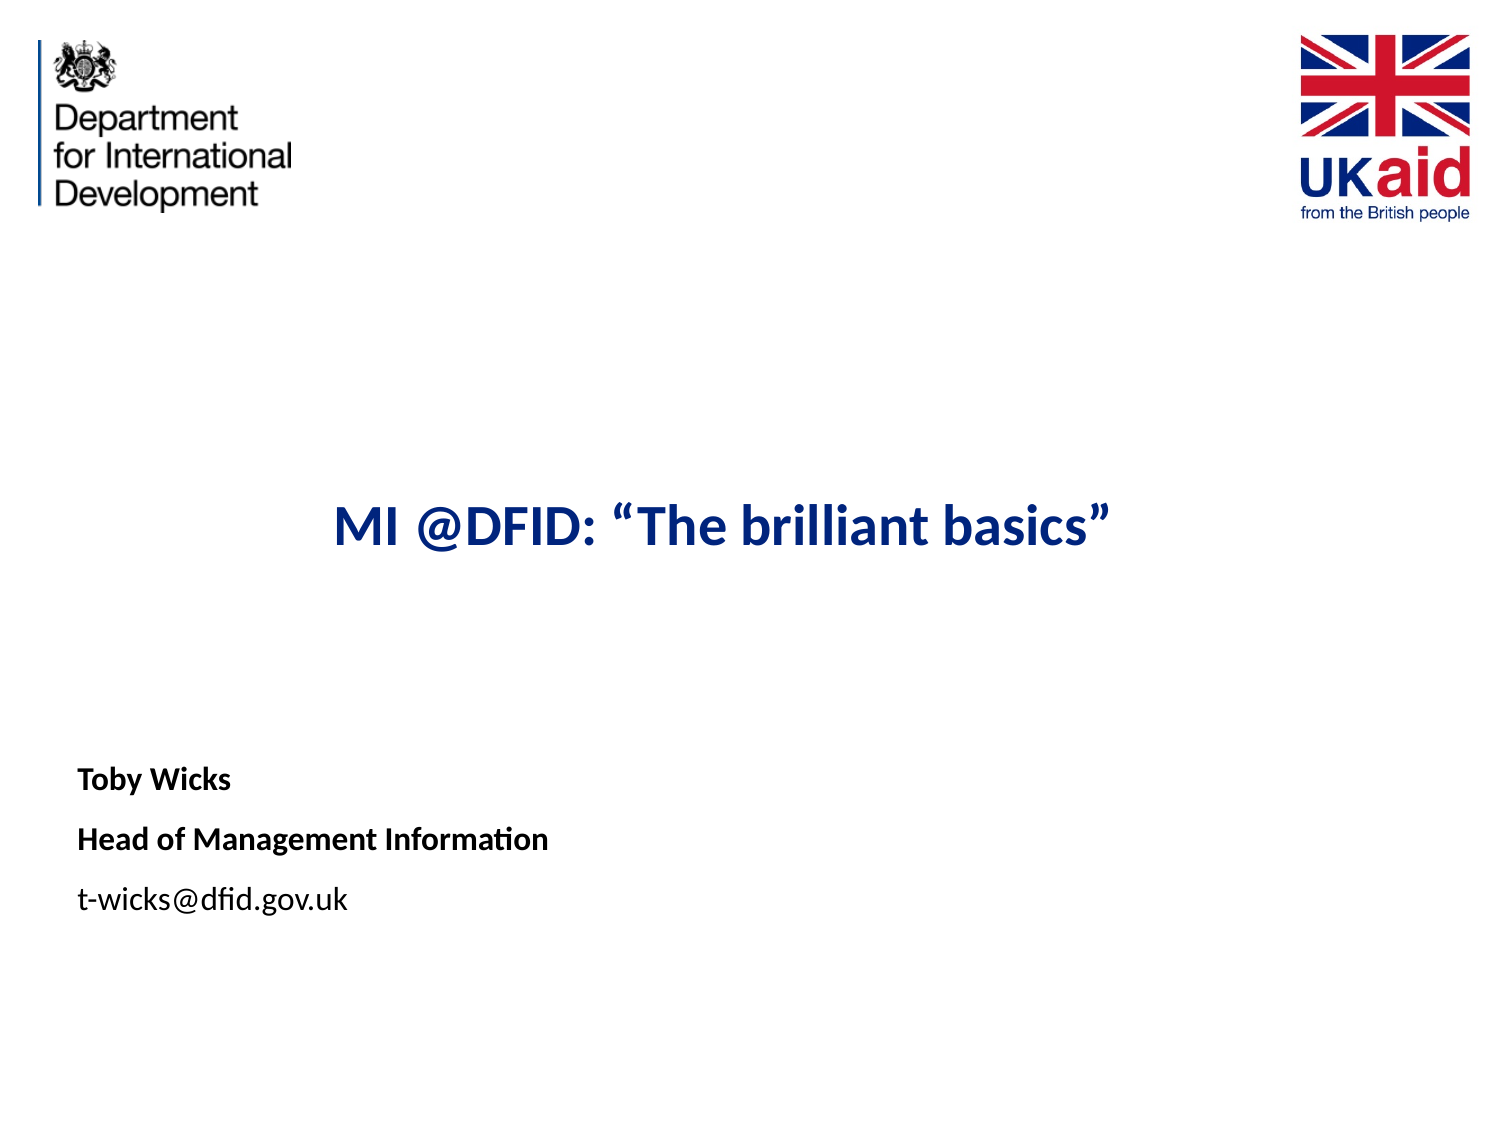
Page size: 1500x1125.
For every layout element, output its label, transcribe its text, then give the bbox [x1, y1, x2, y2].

text_box MI @DFID: “The brilliant basics” [62, 479, 1385, 565]
picture [1269, 4, 1500, 249]
picture [38, 40, 291, 214]
text_box Toby Wicks Head of Management Information t-wicks@dfid.gov.uk [62, 749, 1410, 925]
